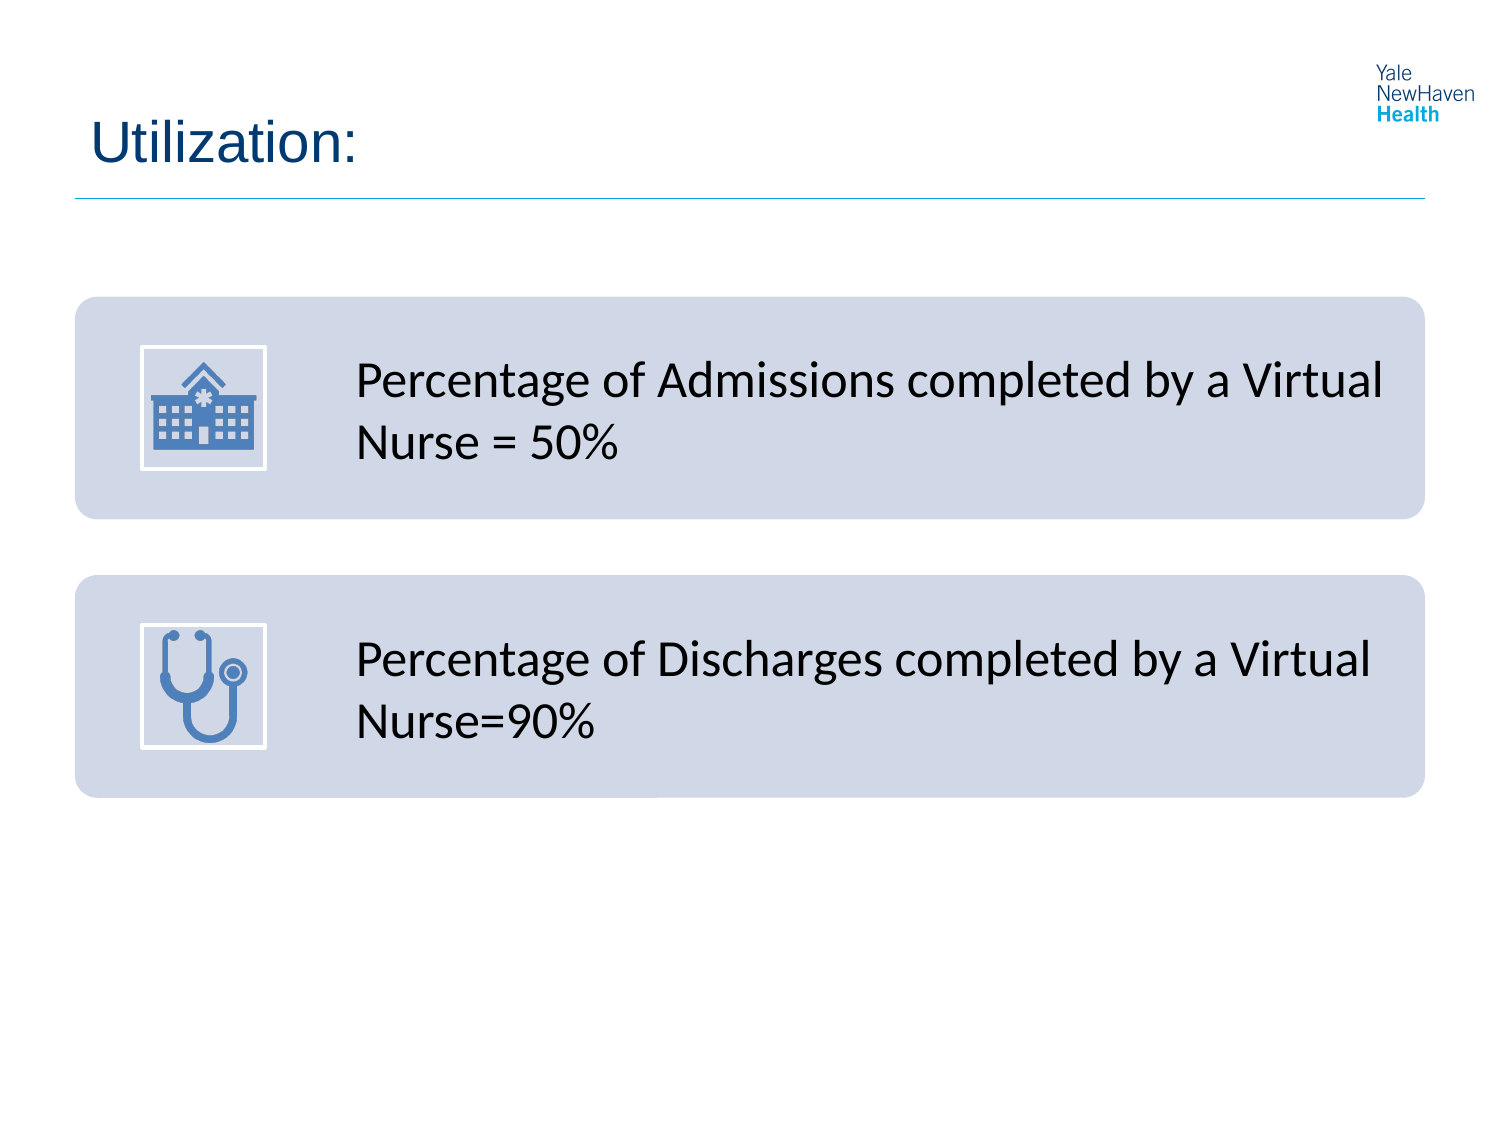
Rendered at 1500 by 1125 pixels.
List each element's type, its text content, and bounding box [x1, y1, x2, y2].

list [74, 175, 1426, 919]
title Utilization: [75, 45, 1425, 175]
picture [1425, 64, 1474, 122]
